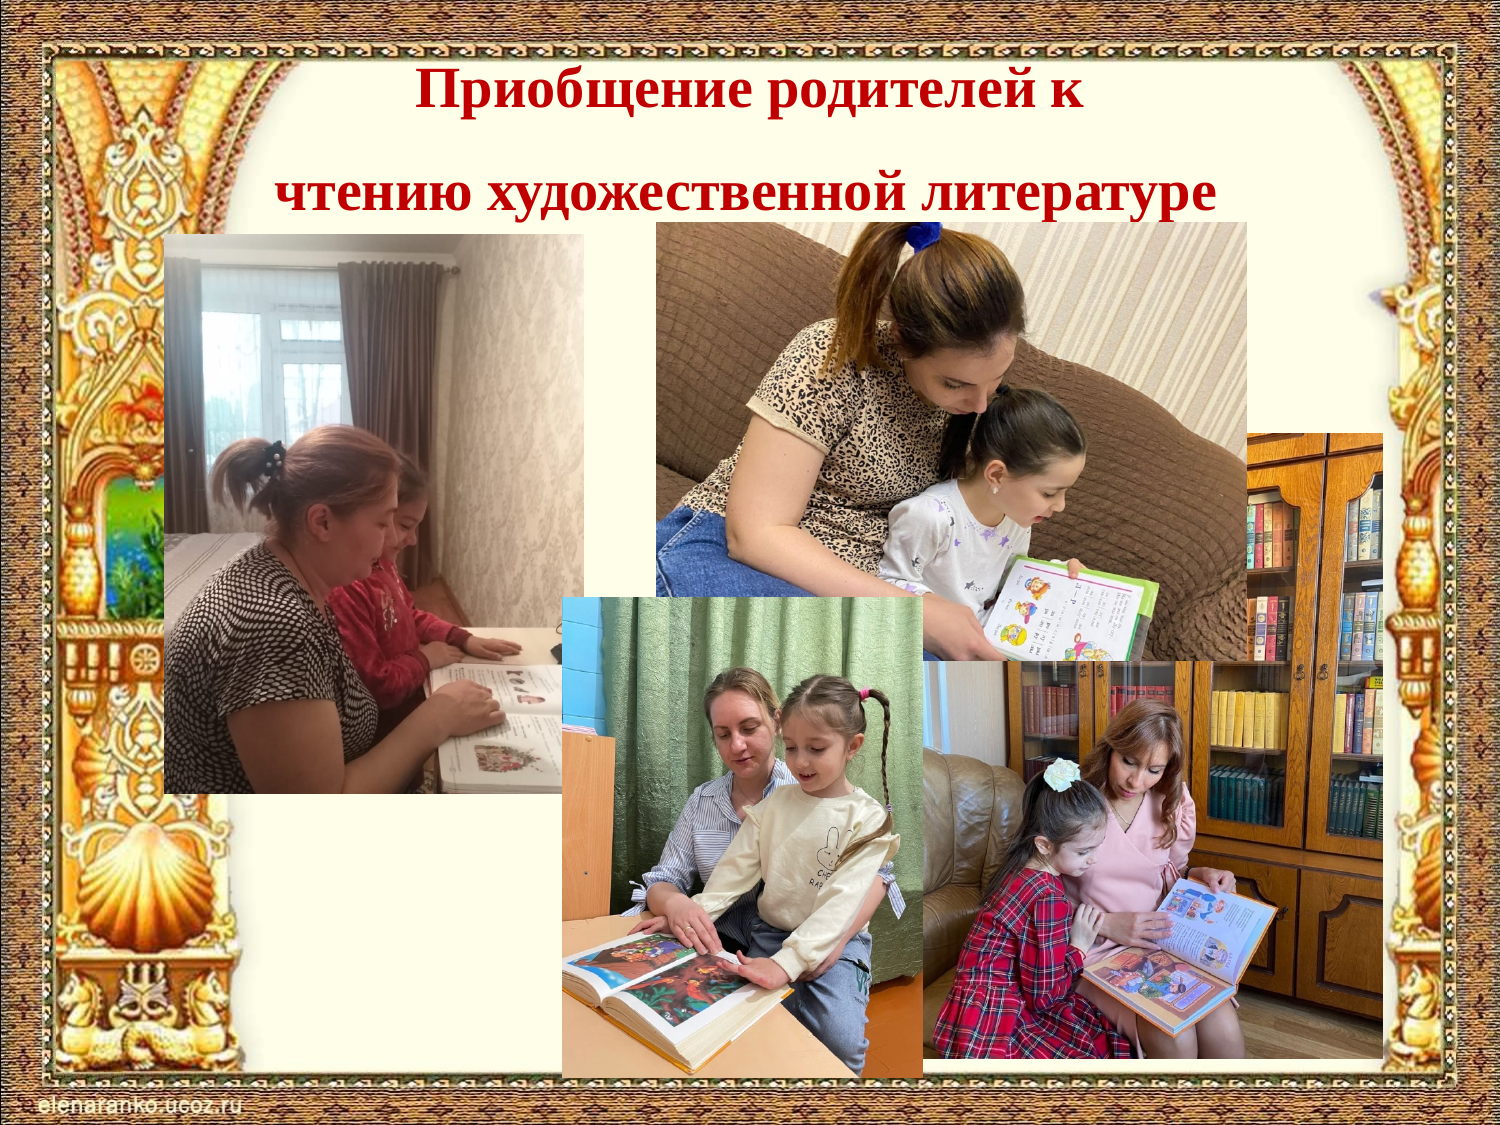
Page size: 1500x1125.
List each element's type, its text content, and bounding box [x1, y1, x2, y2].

title Приобщение родителей к чтению художественной литературе [75, 45, 1425, 233]
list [163, 234, 584, 795]
picture [0, 0, 1500, 1125]
